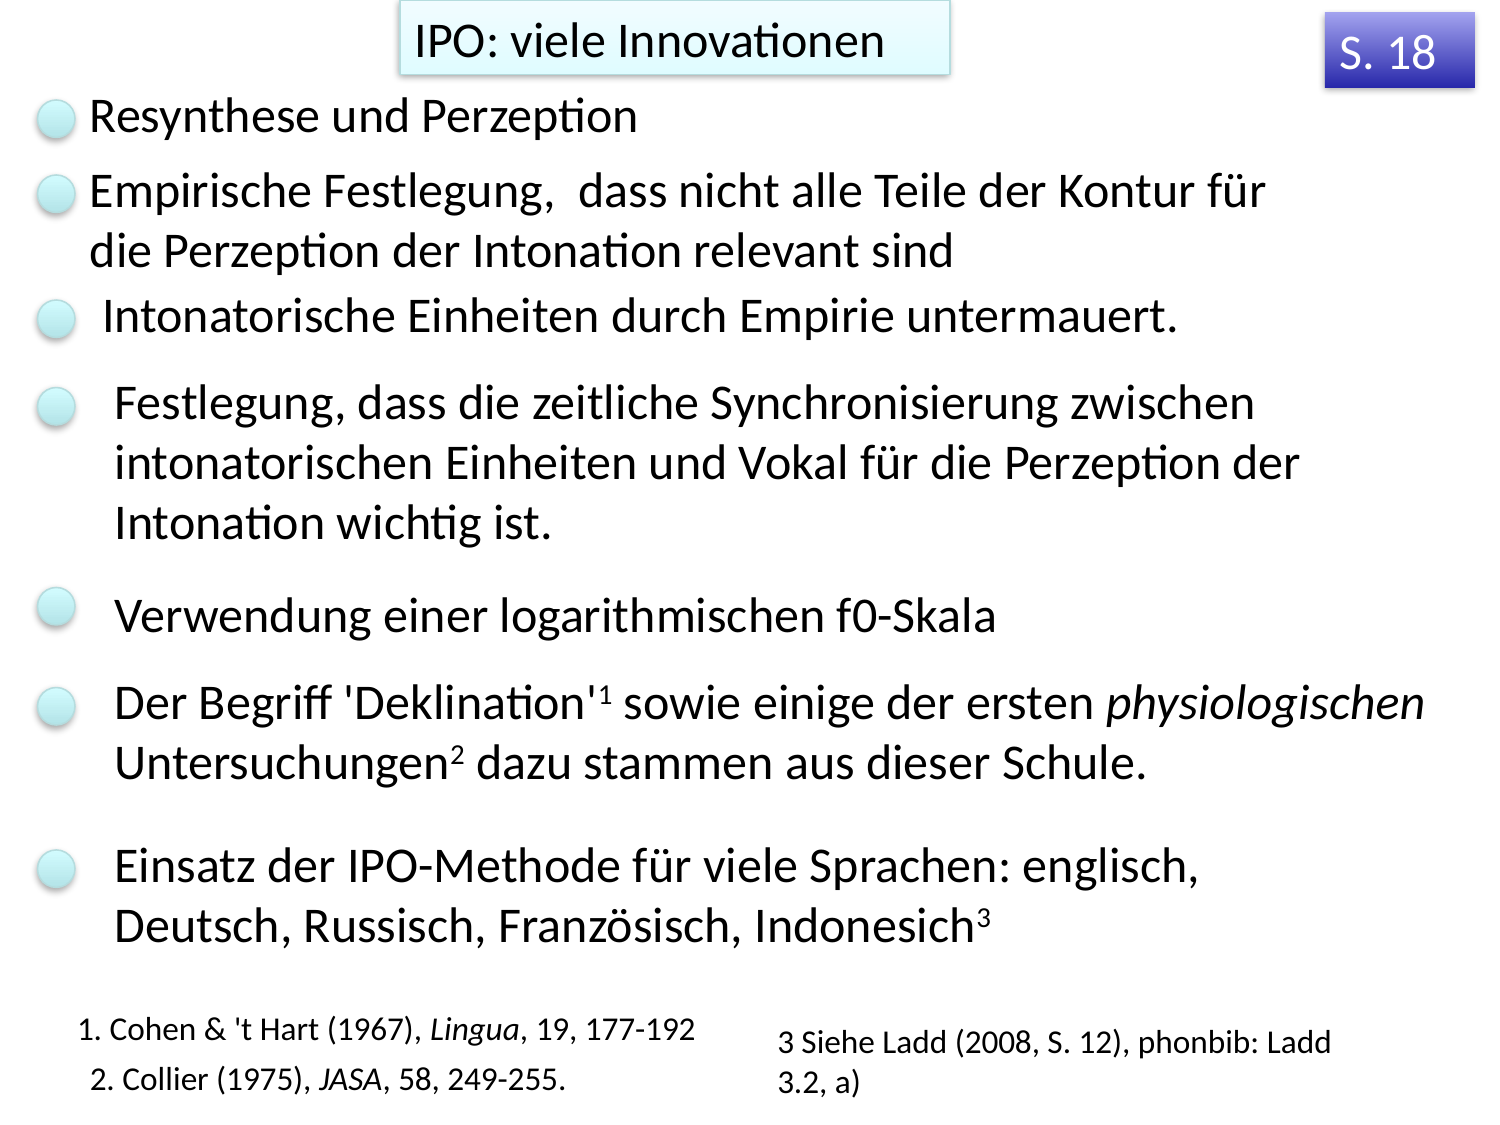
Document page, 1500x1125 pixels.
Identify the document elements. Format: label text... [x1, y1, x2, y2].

text_box IPO: viele Innovationen [399, 0, 951, 75]
text_box [36, 174, 76, 214]
text_box 1. Cohen & 't Hart (1967), Lingua, 19, 177-192 [62, 999, 738, 1055]
text_box Der Begriff 'Deklination'1 sowie einige der ersten physiologischen Untersuchungen2 dazu stammen aus dieser Schule. [99, 662, 1450, 798]
text_box 2. Collier (1975), JASA, 58, 249-255. [74, 1049, 750, 1105]
text_box Empirische Festlegung, dass nicht alle Teile der Kontur für die Perzeption der Intonation relevant sind [75, 149, 1325, 285]
text_box [36, 299, 76, 339]
text_box Resynthese und Perzeption [74, 74, 688, 150]
text_box Intonatorische Einheiten durch Empirie untermauert. [87, 274, 1225, 350]
text_box [36, 849, 76, 889]
text_box S. 18 [1324, 12, 1475, 88]
text_box Verwendung einer logarithmischen f0-Skala [99, 574, 1425, 650]
text_box Einsatz der IPO-Methode für viele Sprachen: englisch, Deutsch, Russisch, Französisch, Indonesich3 [99, 824, 1288, 960]
text_box Festlegung, dass die zeitliche Synchronisierung zwischen intonatorischen Einheiten und Vokal für die Perzeption der Intonation wichtig ist. [99, 362, 1488, 558]
text_box [36, 686, 76, 726]
text_box [36, 586, 76, 626]
text_box 3 Siehe Ladd (2008, S. 12), phonbib: Ladd 3.2, a) [762, 1012, 1363, 1107]
text_box [36, 99, 76, 139]
text_box [36, 386, 76, 426]
